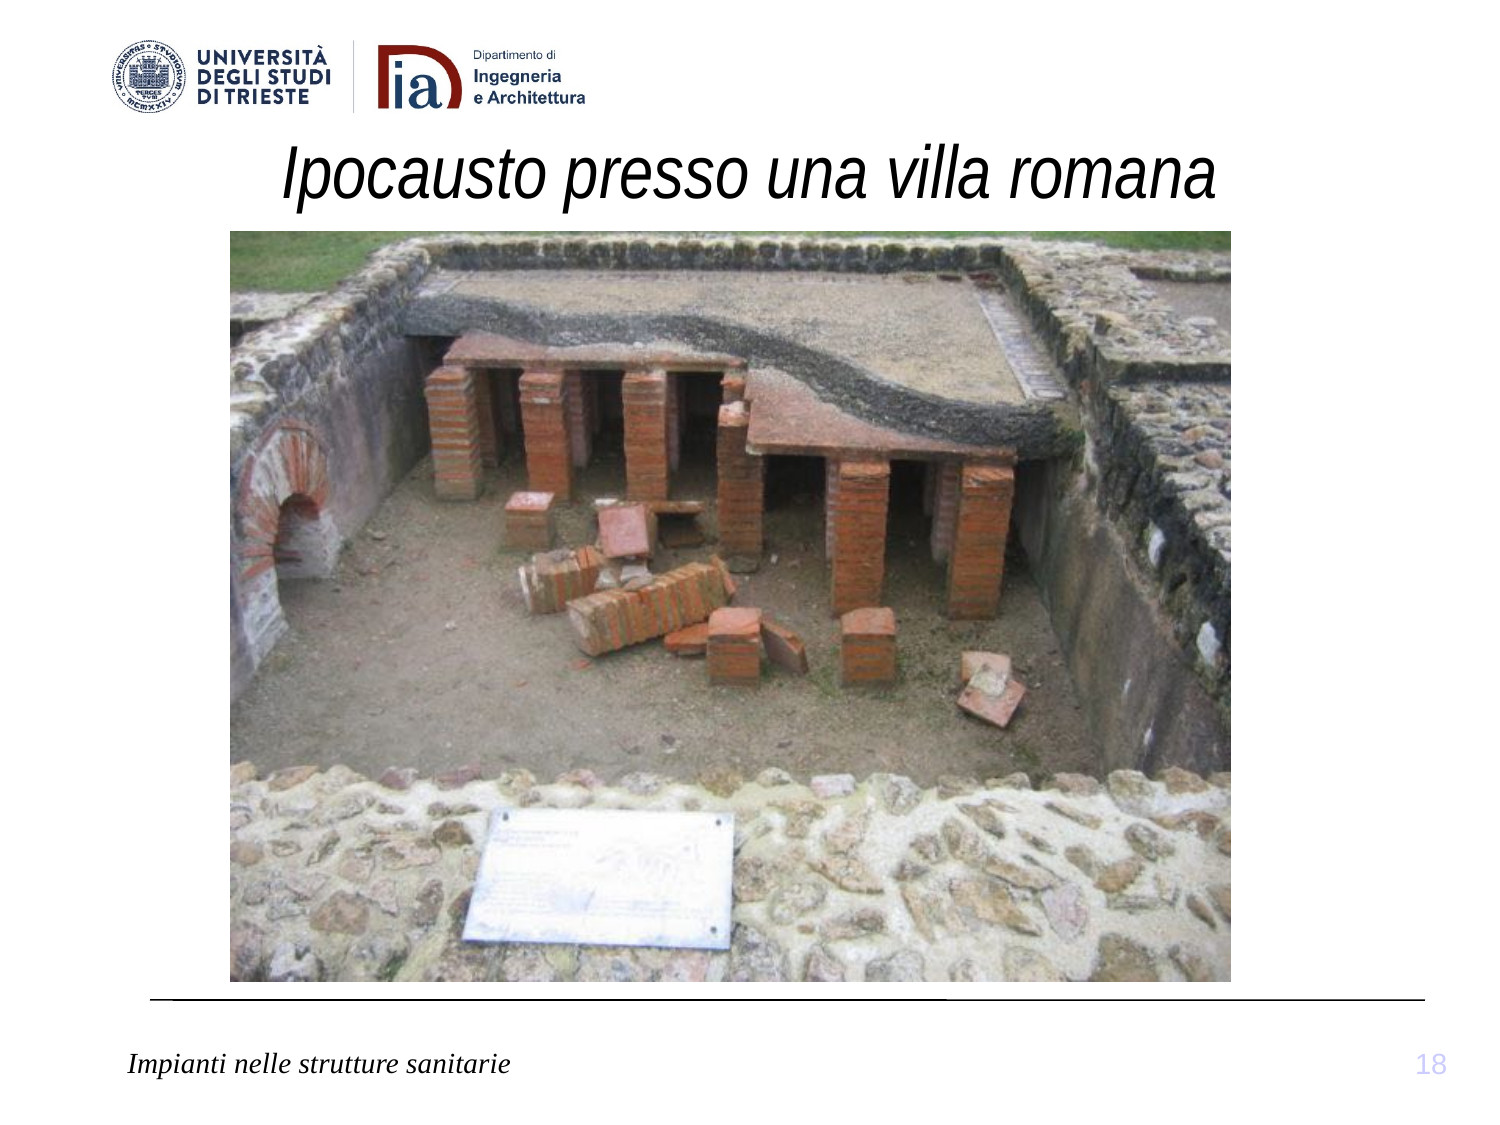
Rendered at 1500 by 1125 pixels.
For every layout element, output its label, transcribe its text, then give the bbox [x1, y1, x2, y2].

picture [229, 231, 1231, 982]
slide_number 18 [1149, 1024, 1463, 1101]
title Ipocausto presso una villa romana [112, 125, 1388, 213]
picture [112, 40, 585, 113]
